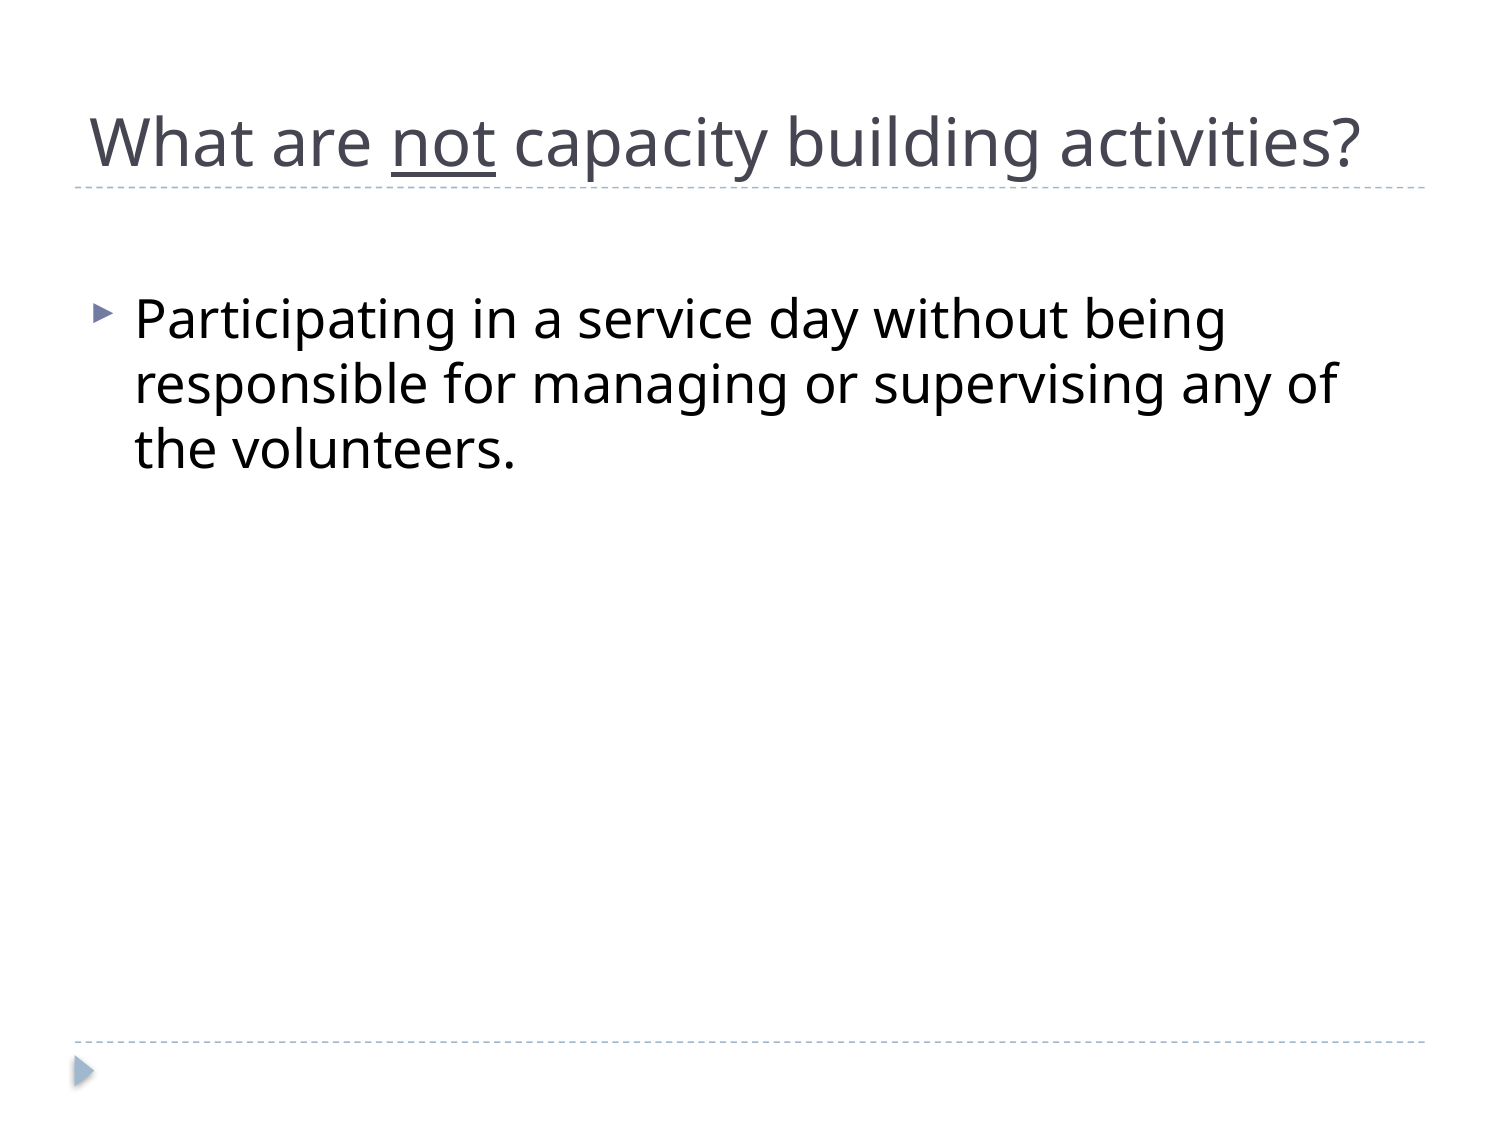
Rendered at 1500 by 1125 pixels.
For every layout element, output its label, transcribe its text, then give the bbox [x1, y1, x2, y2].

title What are not capacity building activities? [75, 24, 1425, 188]
list Participating in a service day without being responsible for managing or supervising any of the volunteers. [75, 200, 1425, 1010]
